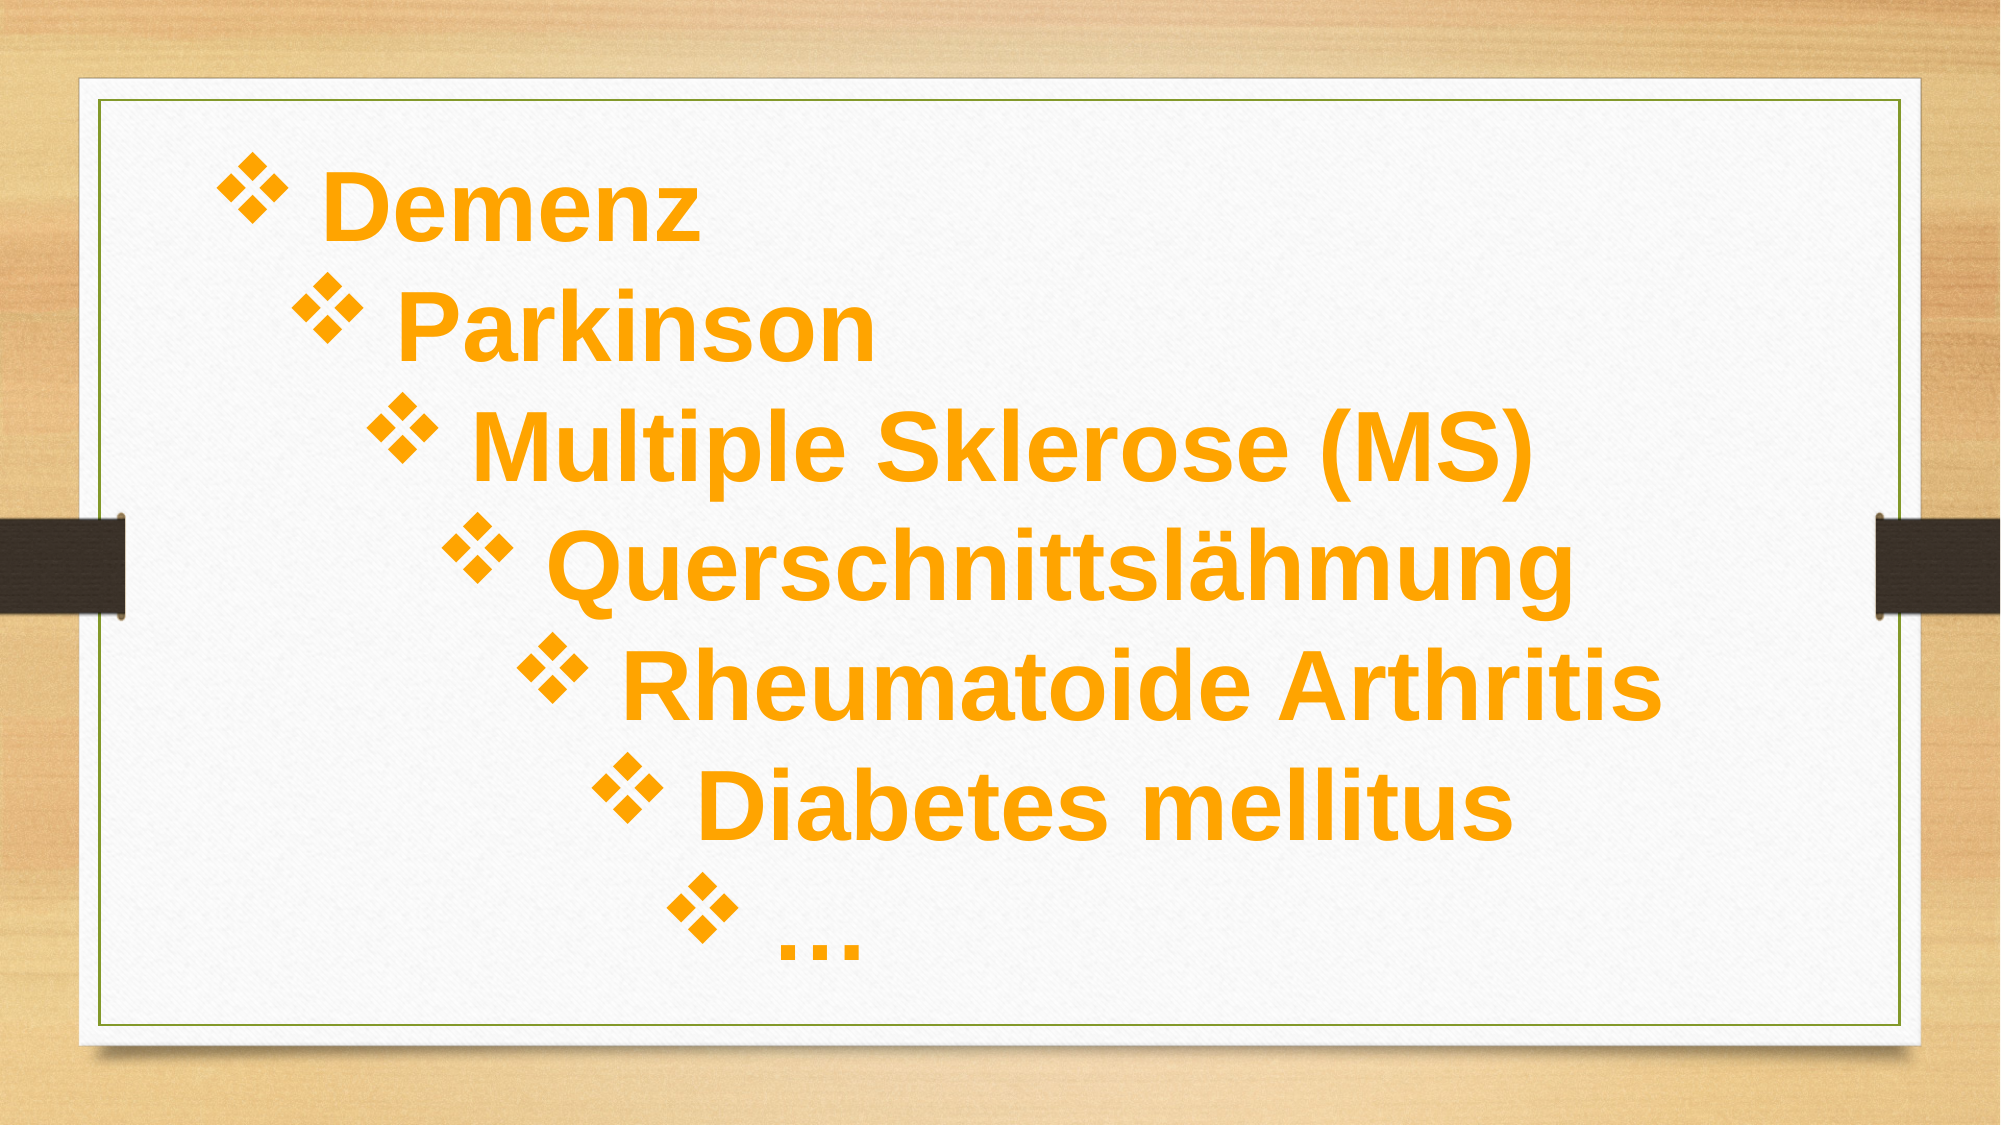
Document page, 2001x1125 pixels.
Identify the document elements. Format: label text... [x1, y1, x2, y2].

text_box Demenz Parkinson Multiple Sklerose (MS) Querschnittslähmung Rheumatoide Arthritis Diabetes mellitus … [193, 133, 1864, 1058]
picture [0, 0, 2001, 1125]
